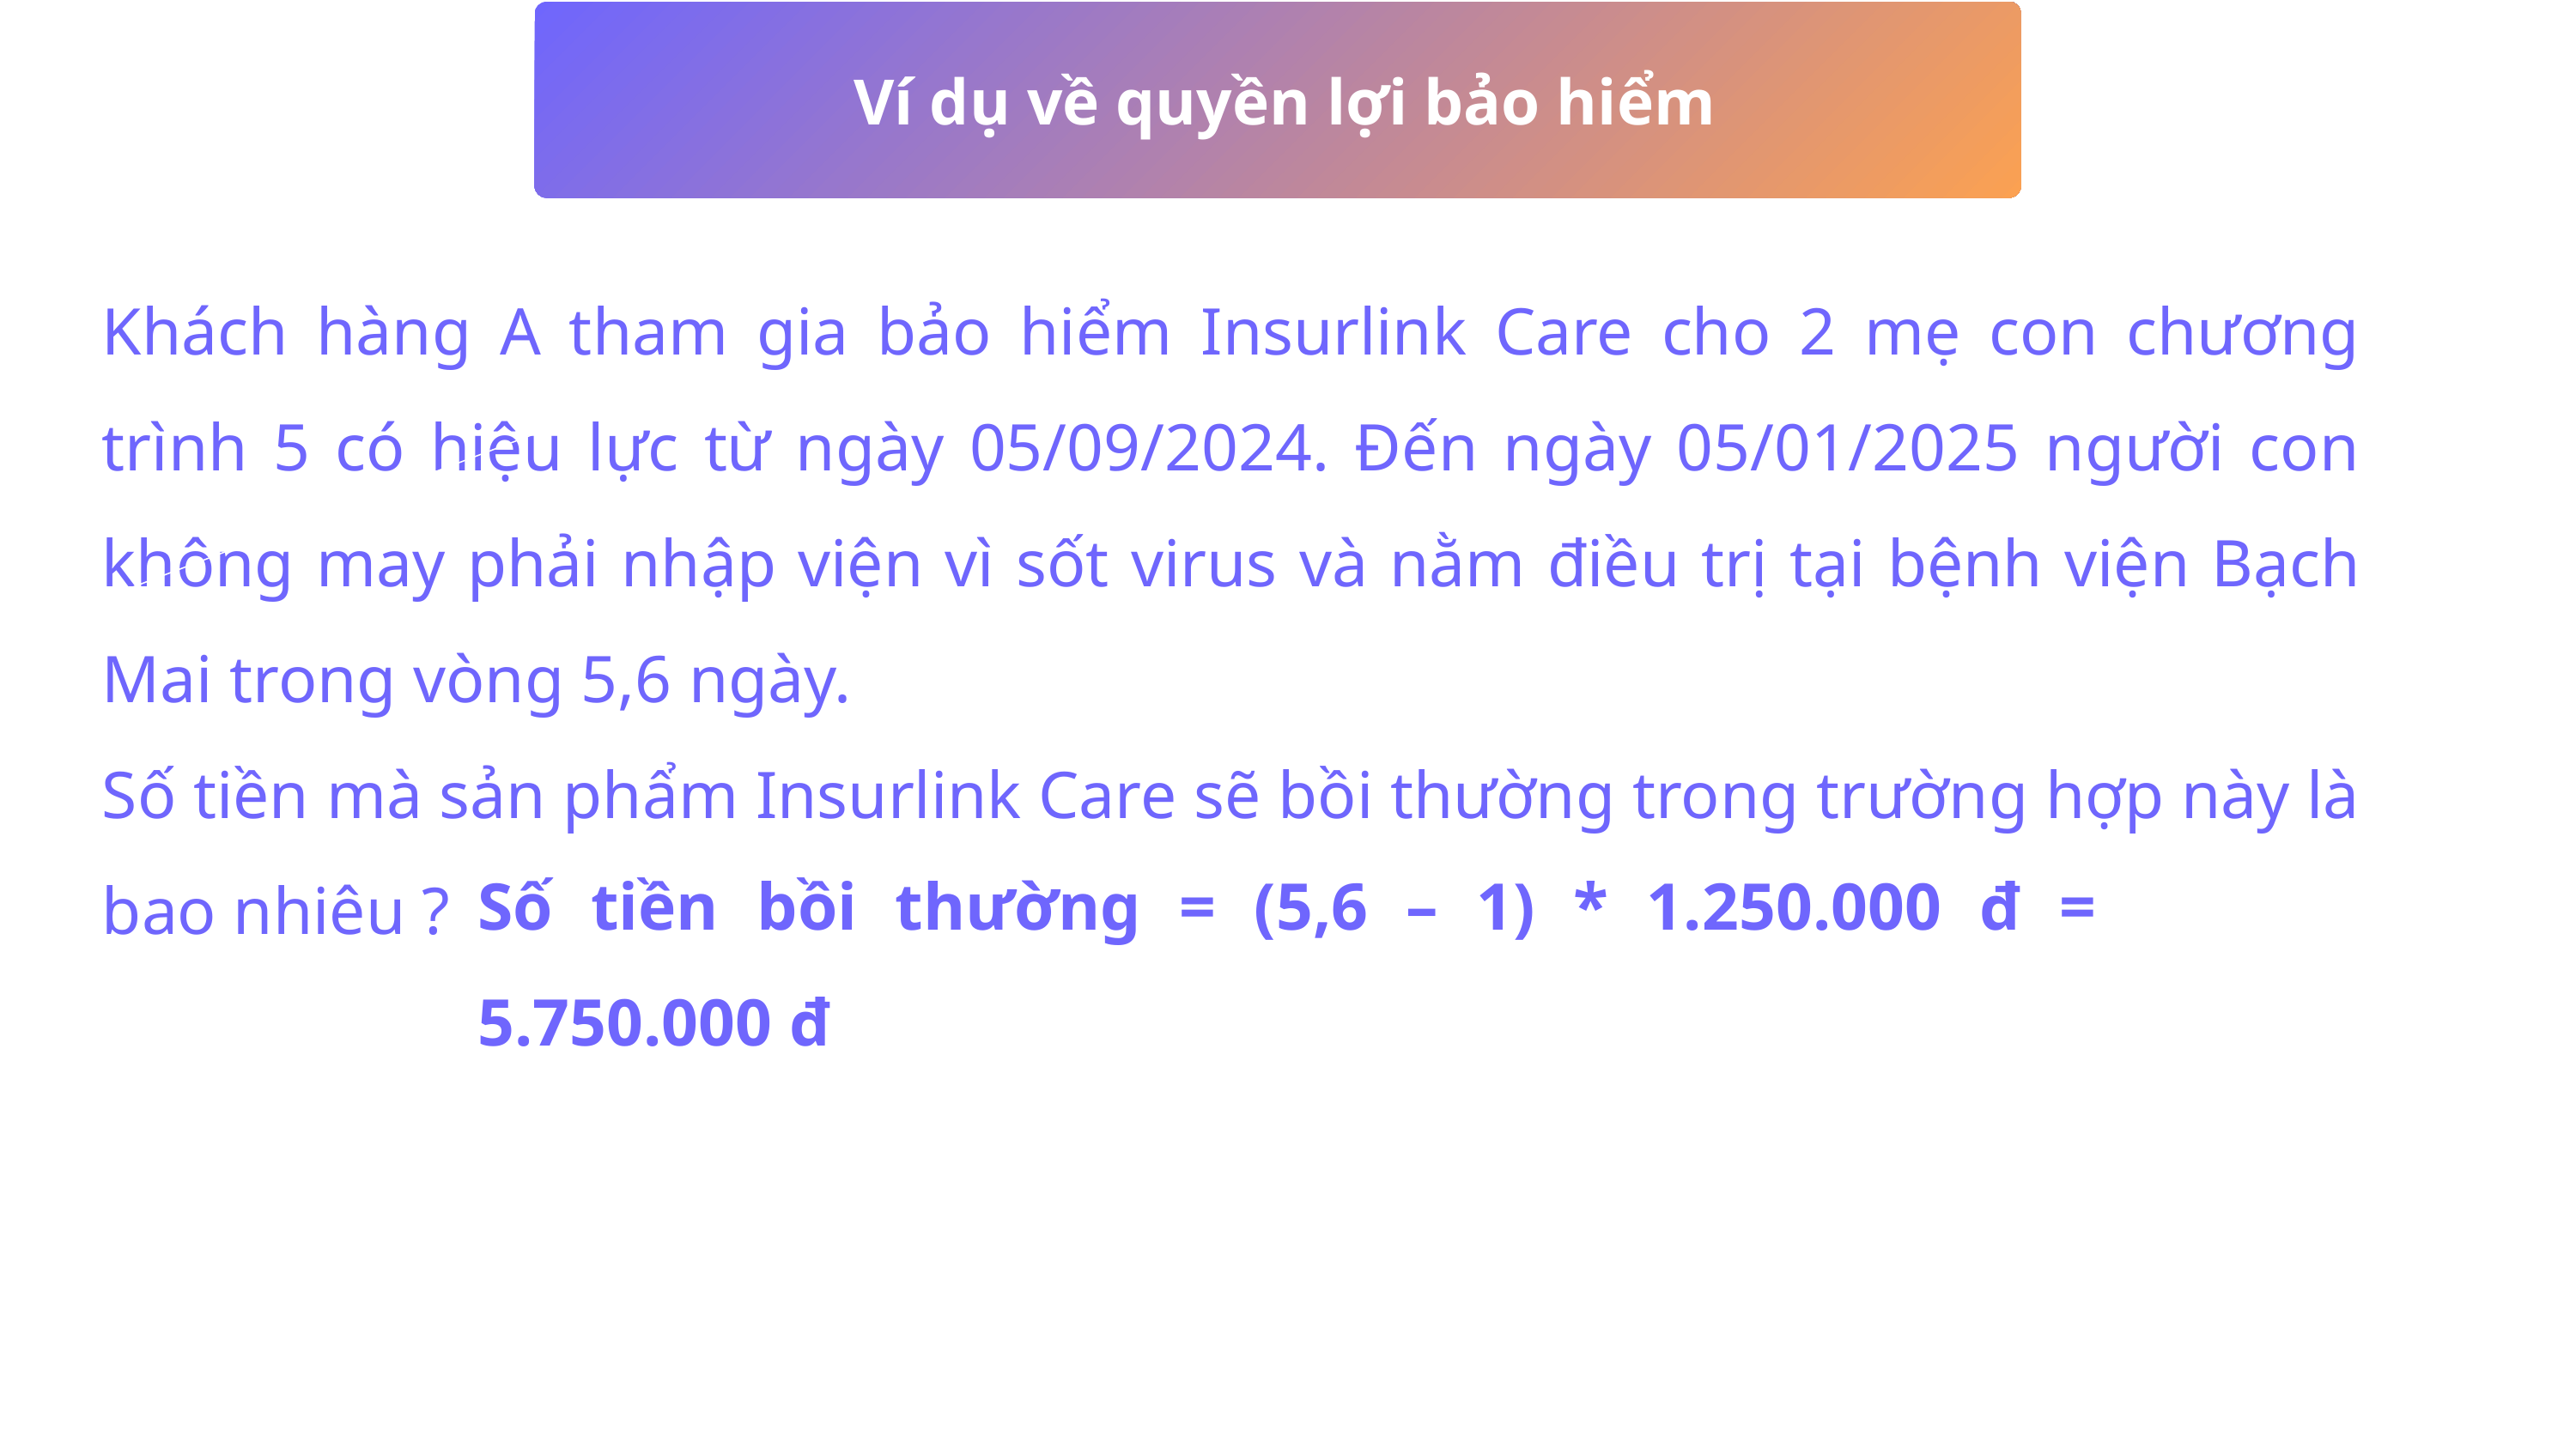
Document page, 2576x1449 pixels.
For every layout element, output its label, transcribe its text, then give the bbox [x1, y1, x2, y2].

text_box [534, 1, 2021, 198]
text_box Số tiền bồi thường = (5,6 – 1) * 1.250.000 đ = 5.750.000 đ [477, 827, 2099, 1059]
text_box Khách hàng A tham gia bảo hiểm Insurlink Care cho 2 mẹ con chương trình 5 có hiệu lực từ ngày 05/09/2024. Đến ngày 05/01/2025 người con không may phải nhập viện vì sốt virus và nằm điều trị tại bệnh viện Bạch Mai trong vòng 5,6 ngày. Số tiền mà sản phẩm Insurlink Care sẽ bồi thường trong trường hợp này là bao nhiêu ? [101, 252, 2361, 948]
